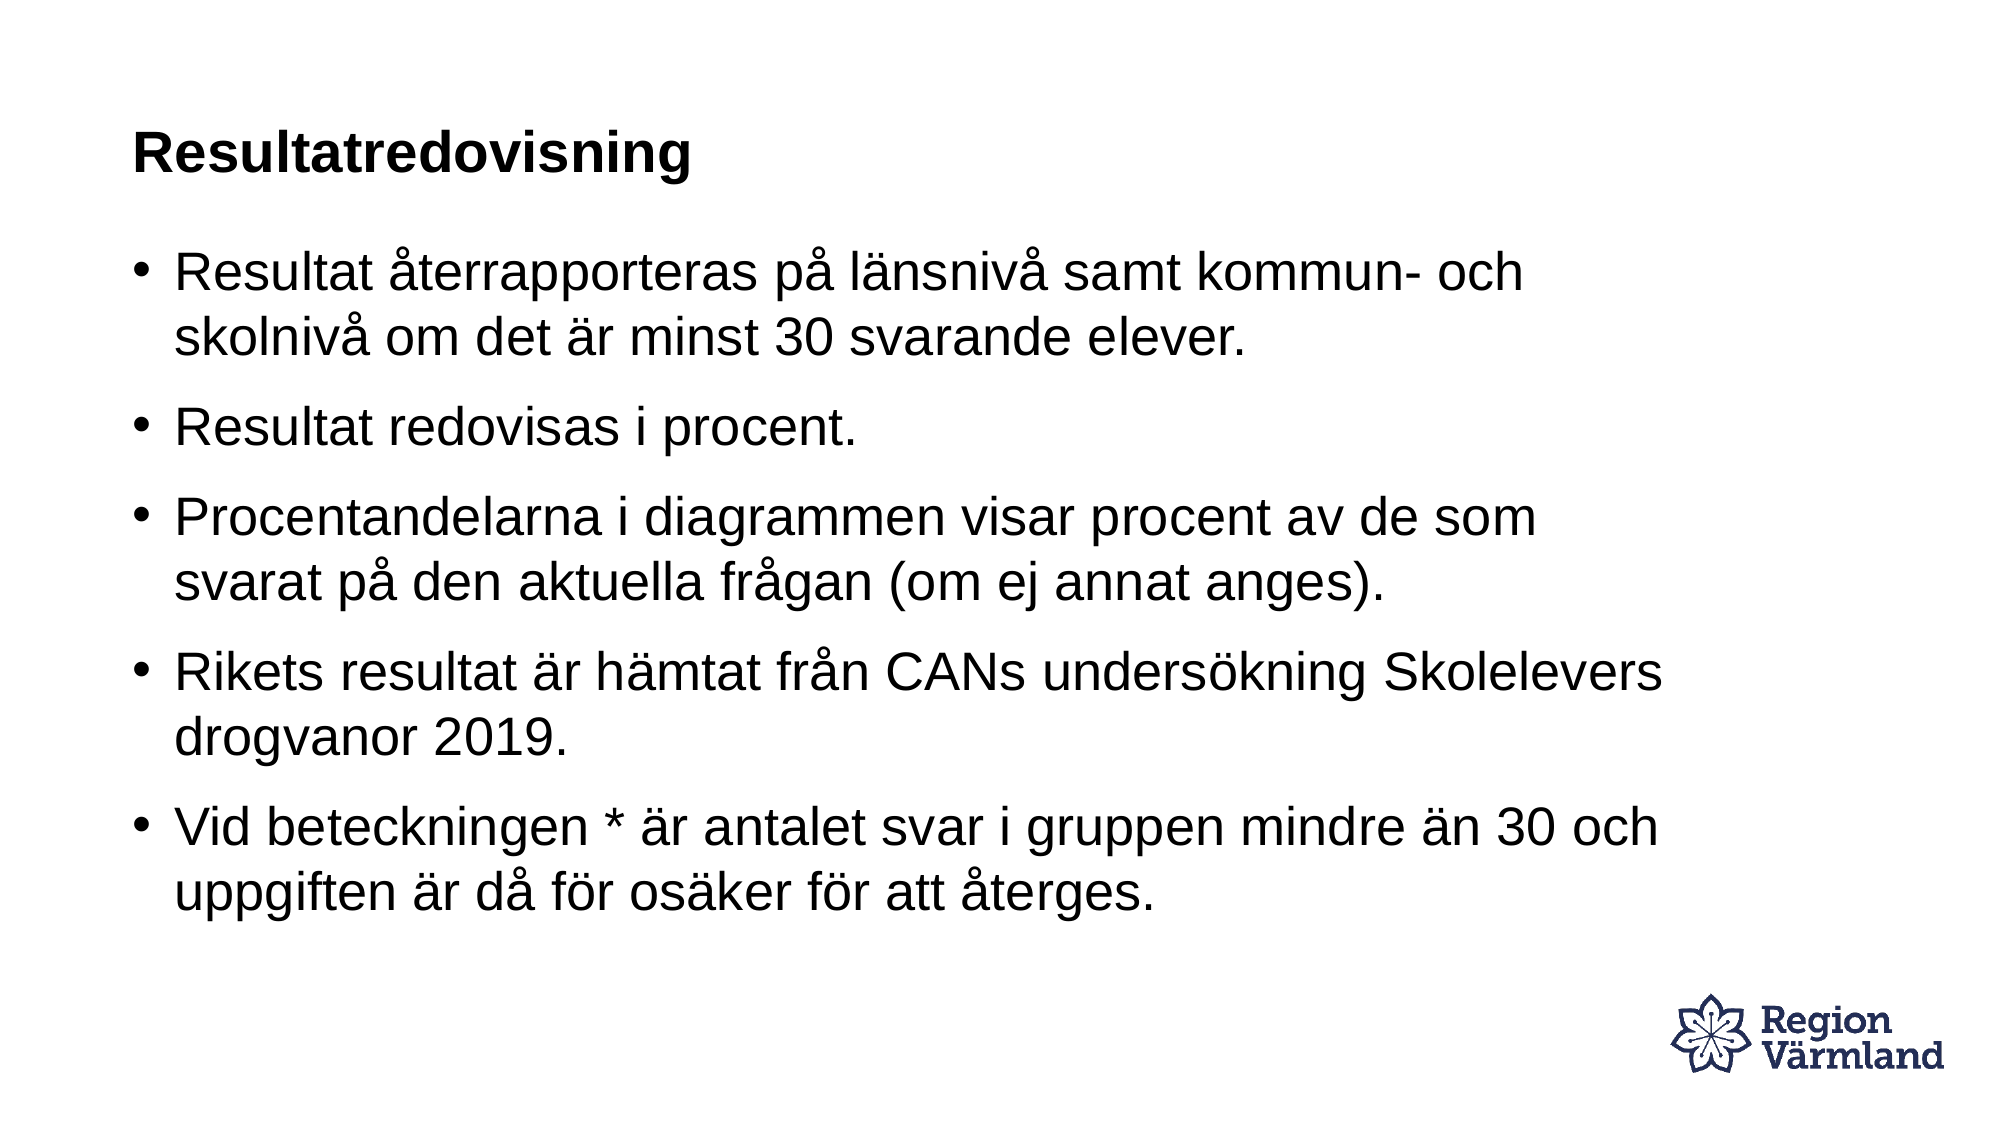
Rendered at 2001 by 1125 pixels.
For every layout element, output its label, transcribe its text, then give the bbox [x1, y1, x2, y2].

title Resultatredovisning [117, 42, 1626, 228]
picture [1670, 993, 1944, 1073]
list Resultat återrapporteras på länsnivå samt kommun- och skolnivå om det är minst 30 svarande elever. Resultat redovisas i procent. Procentandelarna i diagrammen visar procent av de som svarat på den aktuella frågan (om ej annat anges). Rikets resultat är hämtat från CANs undersökning Skolelevers drogvanor 2019. Vid beteckningen * är antalet svar i gruppen mindre än 30 och uppgiften är då för osäker för att återges. [117, 228, 1701, 957]
